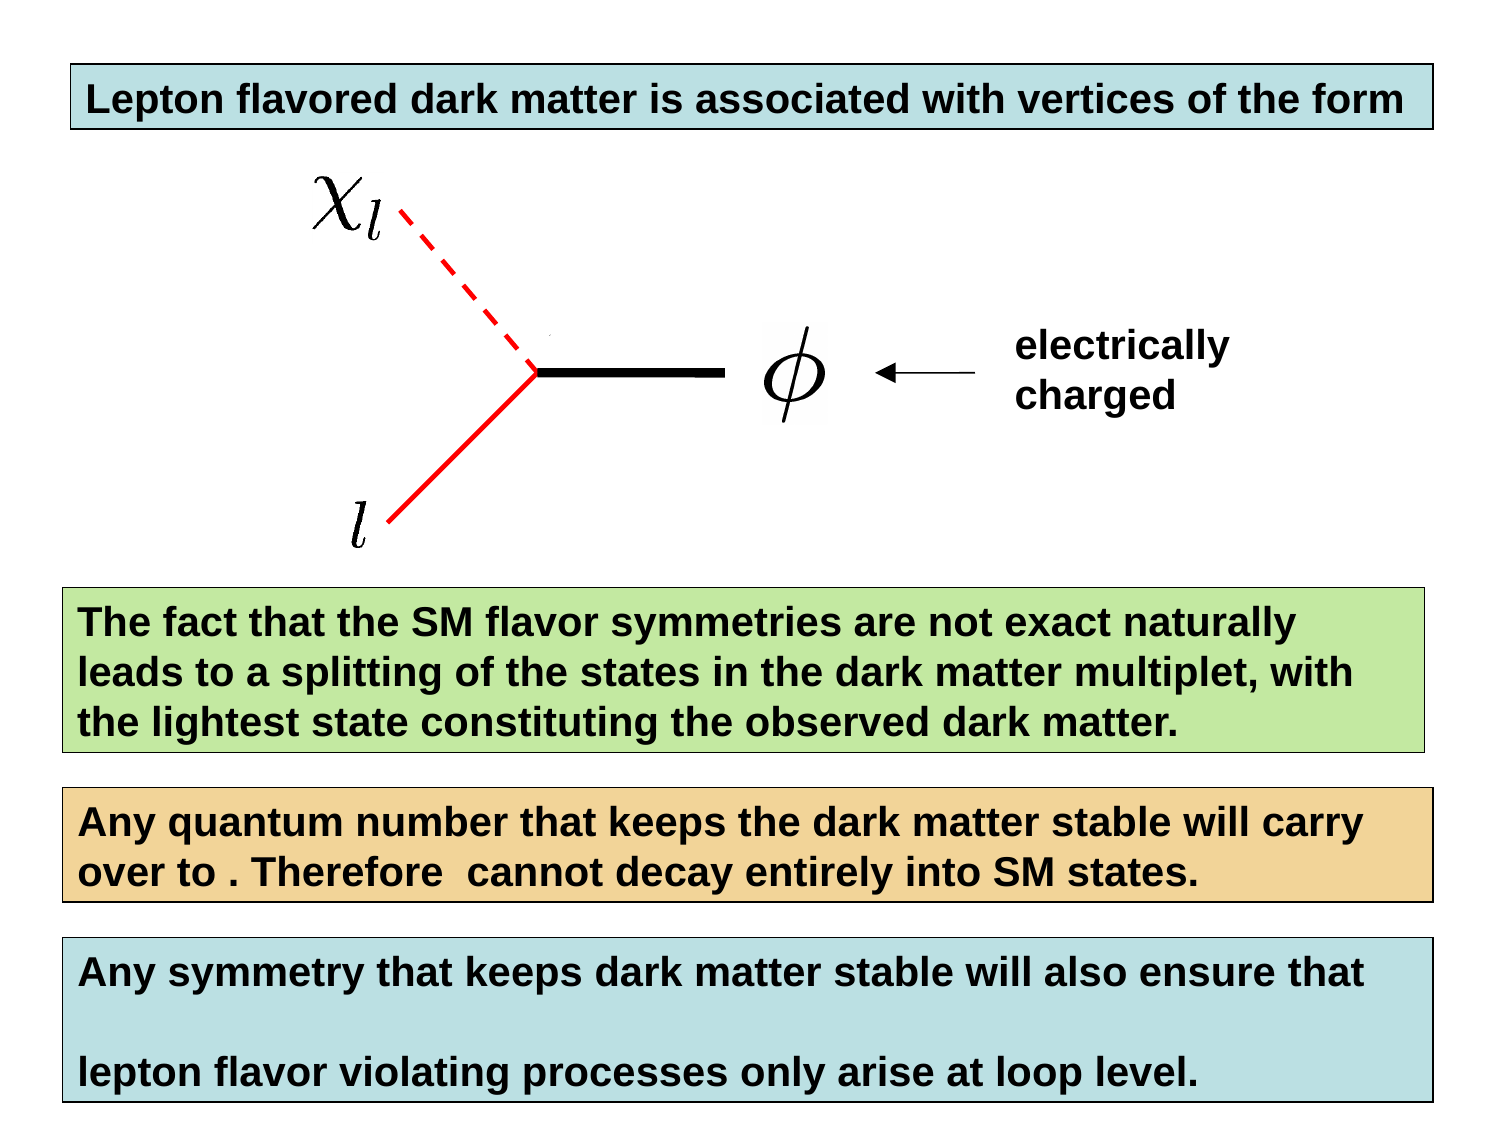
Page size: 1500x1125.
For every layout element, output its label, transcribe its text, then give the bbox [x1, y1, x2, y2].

text_box electrically charged [999, 310, 1246, 426]
text_box Any symmetry that keeps dark matter stable will also ensure that lepton flavor violating processes only arise at loop level. [62, 937, 1434, 1103]
picture [762, 322, 828, 426]
picture [312, 172, 384, 244]
picture [349, 497, 367, 549]
text_box [874, 362, 976, 384]
text_box The fact that the SM flavor symmetries are not exact naturally leads to a splitting of the states in the dark matter multiplet, with the lightest state constituting the observed dark matter. [62, 587, 1425, 753]
text_box Lepton flavored dark matter is associated with vertices of the form [70, 64, 1434, 129]
